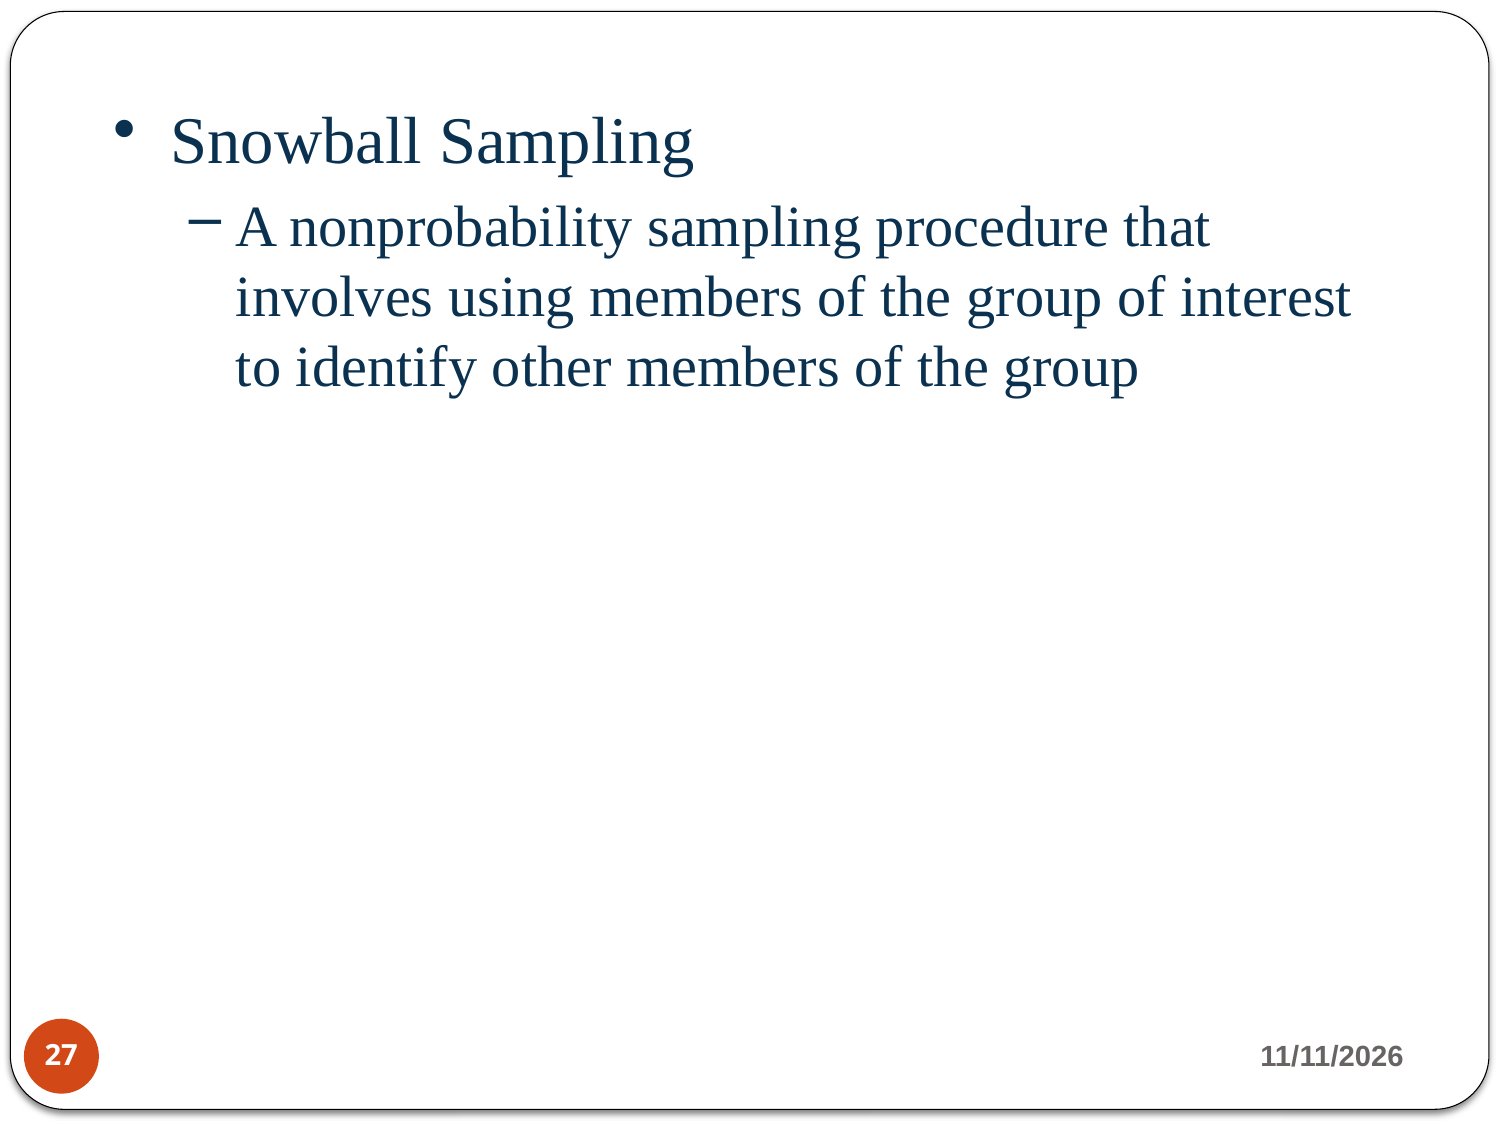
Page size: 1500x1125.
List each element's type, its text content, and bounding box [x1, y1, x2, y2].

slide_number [1012, 1015, 1419, 1094]
list Snowball Sampling A nonprobability sampling procedure that involves using members of the group of interest to identify other members of the group [98, 89, 1374, 840]
slide_number 27 [23, 1018, 99, 1094]
